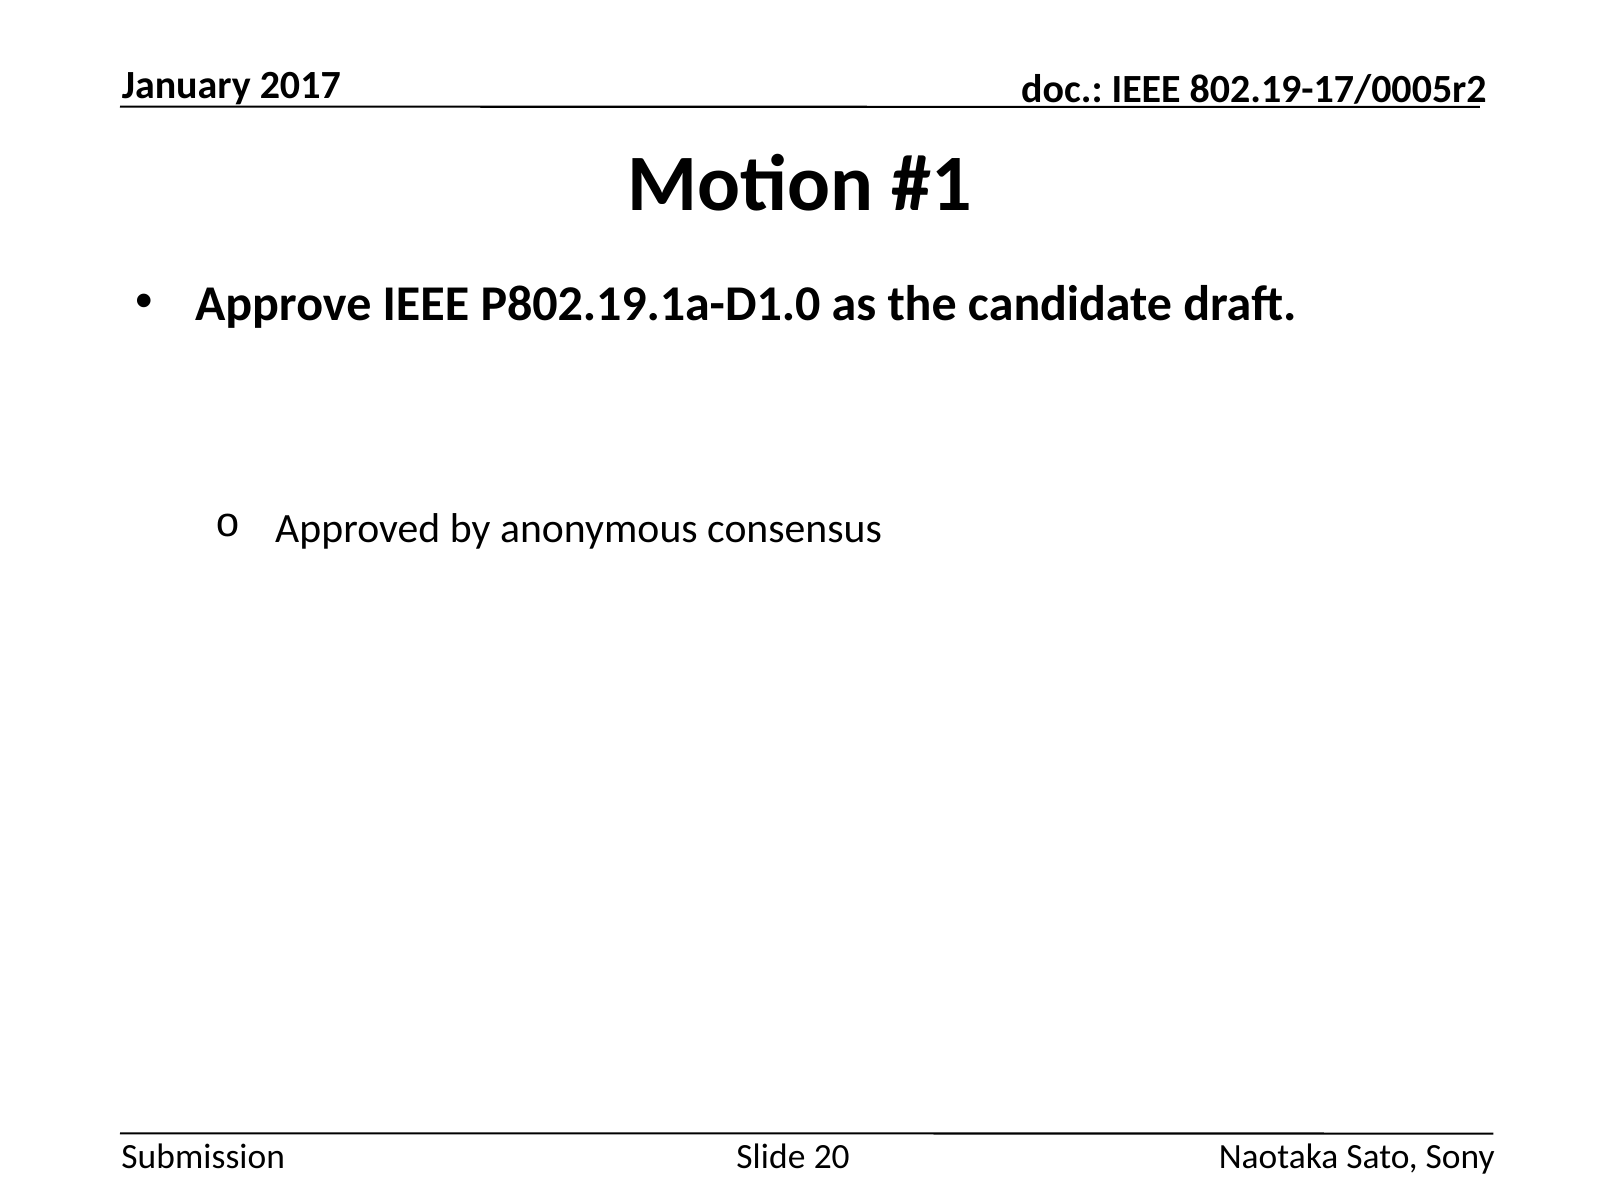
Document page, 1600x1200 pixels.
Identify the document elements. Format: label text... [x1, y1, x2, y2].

slide_number Slide 20 [733, 1132, 854, 1197]
title Motion #1 [119, 119, 1480, 238]
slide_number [121, 58, 451, 107]
list Approve IEEE P802.19.1a-D1.0 as the candidate draft. Approved by anonymous consensus [119, 262, 1480, 1126]
footer Naotaka Sato, Sony [937, 1132, 1495, 1174]
